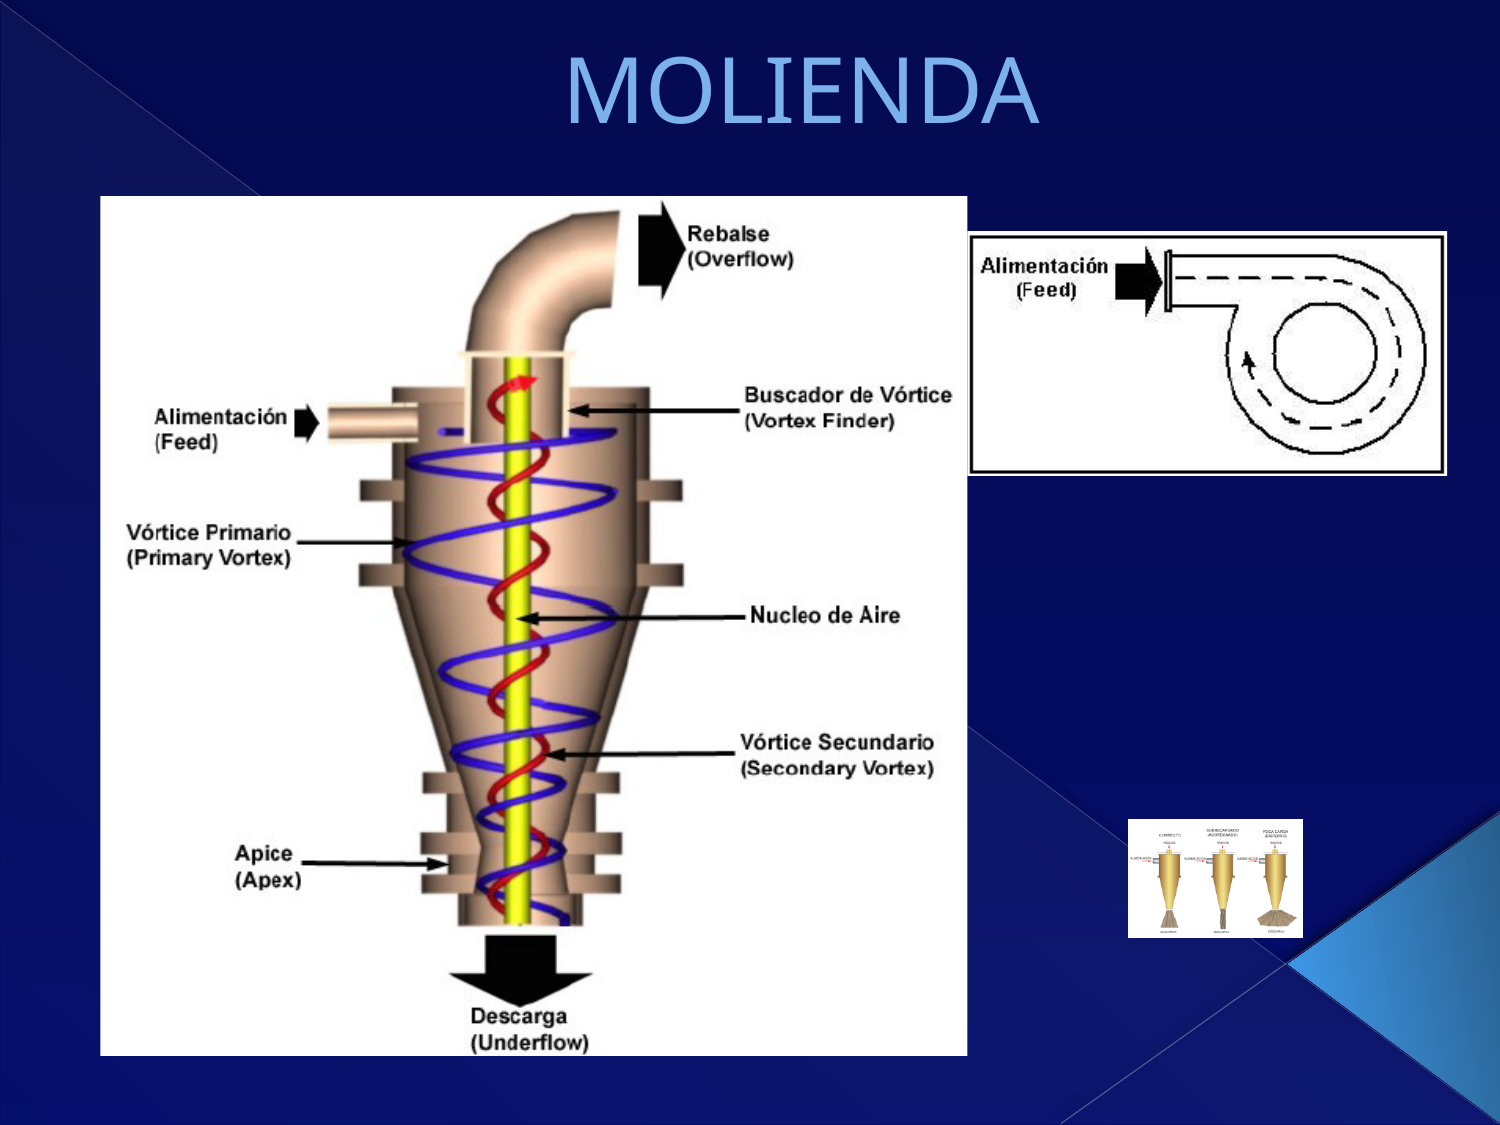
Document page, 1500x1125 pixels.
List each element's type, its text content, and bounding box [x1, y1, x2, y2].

title MOLIENDA [100, 0, 1423, 149]
picture [1127, 818, 1303, 938]
picture [100, 195, 1448, 1056]
